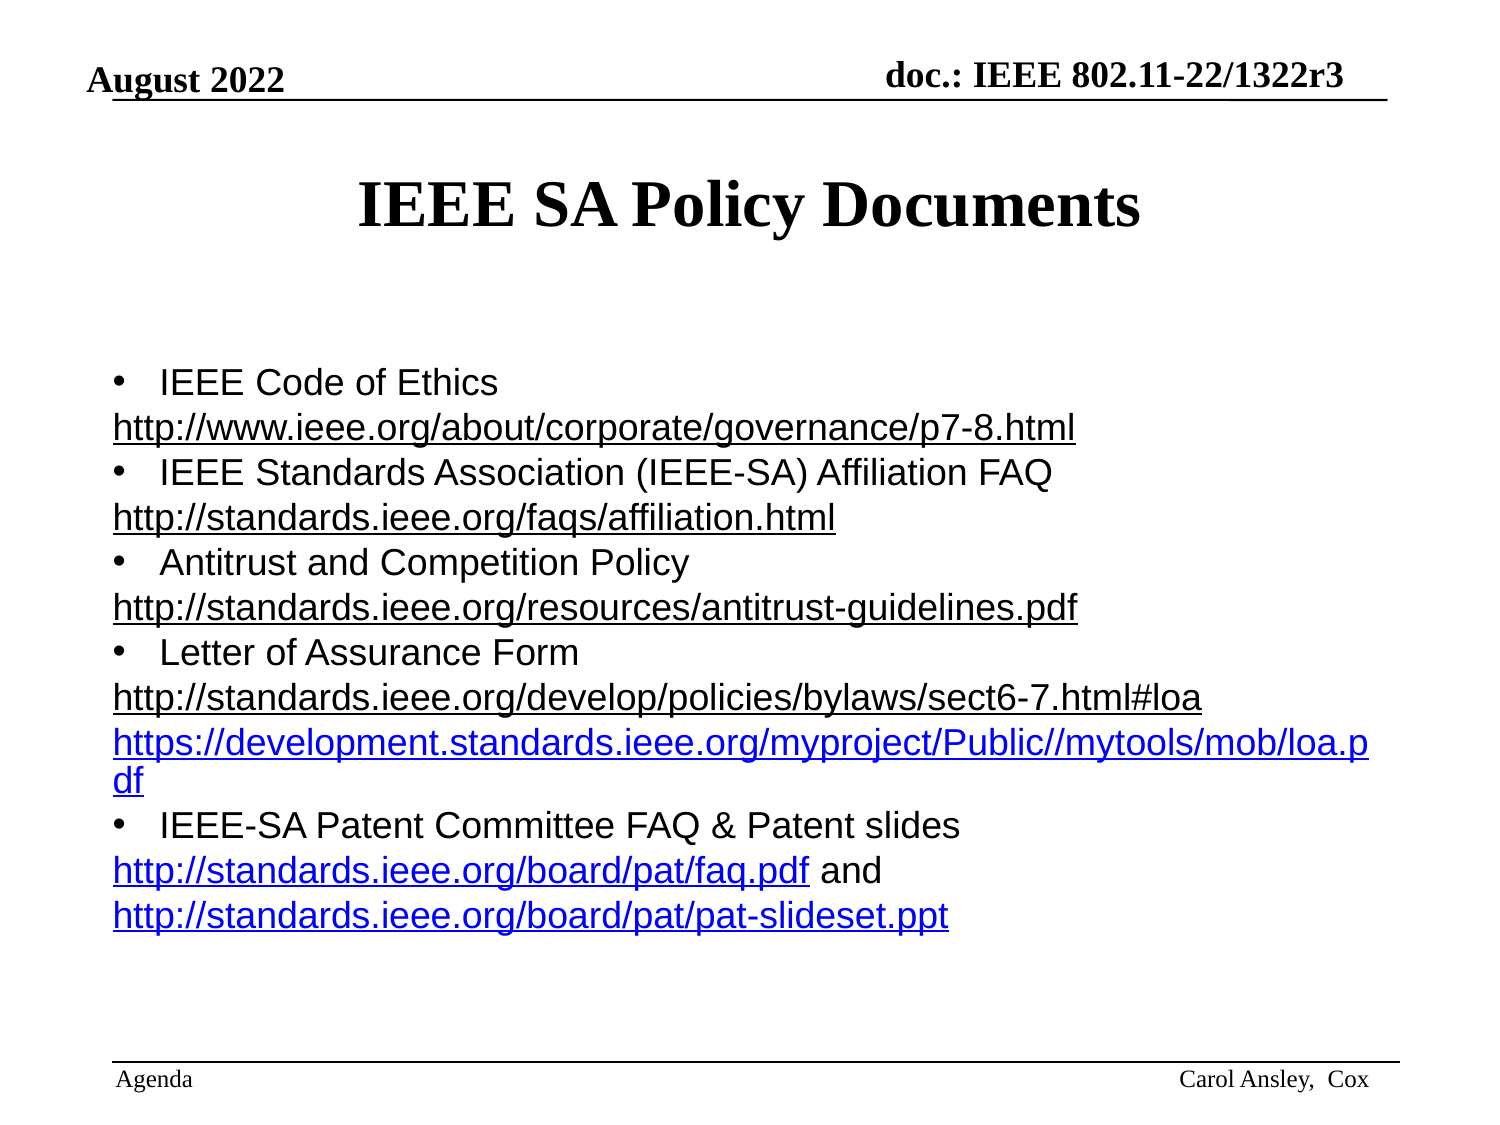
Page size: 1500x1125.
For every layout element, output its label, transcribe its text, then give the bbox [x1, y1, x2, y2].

title IEEE SA Policy Documents [111, 111, 1388, 288]
list IEEE Code of Ethics http://www.ieee.org/about/corporate/governance/p7-8.html IEEE Standards Association (IEEE-SA) Affiliation FAQ http://standards.ieee.org/faqs/affiliation.html Antitrust and Competition Policy http://standards.ieee.org/resources/antitrust-guidelines.pdf Letter of Assurance Form http://standards.ieee.org/develop/policies/bylaws/sect6-7.html#loa https://development.standards.ieee.org/myproject/Public//mytools/mob/loa.pdf IEEE-SA Patent Committee FAQ & Patent slides http://standards.ieee.org/board/pat/faq.pdf and http://standards.ieee.org/board/pat/pat-slideset.ppt [111, 341, 1388, 938]
